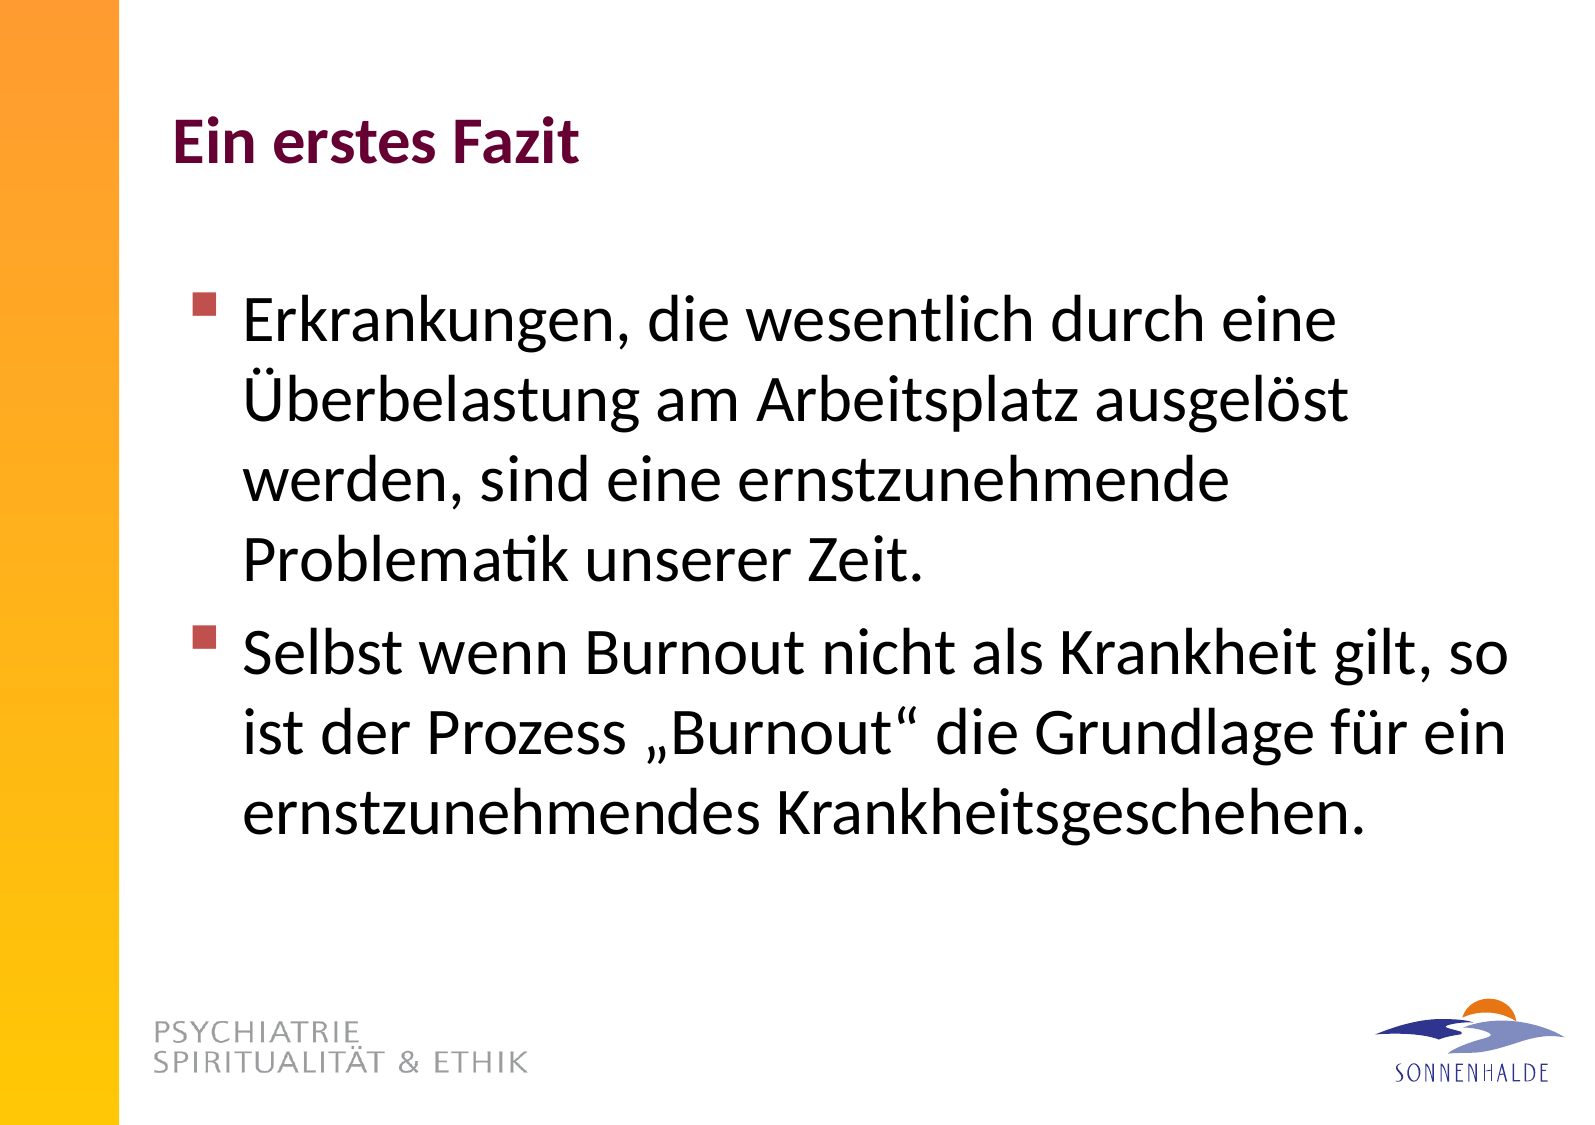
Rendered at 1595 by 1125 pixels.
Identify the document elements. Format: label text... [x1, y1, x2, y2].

list Erkrankungen, die wesentlich durch eine Überbelastung am Arbeitsplatz ausgelöst werden, sind eine ernstzunehmende Problematik unserer Zeit. Selbst wenn Burnout nicht als Krankheit gilt, so ist der Prozess „Burnout“ die Grundlage für ein ernstzunehmendes Krankheitsgeschehen. [171, 267, 1551, 1000]
title Ein erstes Fazit [157, 66, 1558, 208]
picture [144, 1017, 635, 1075]
